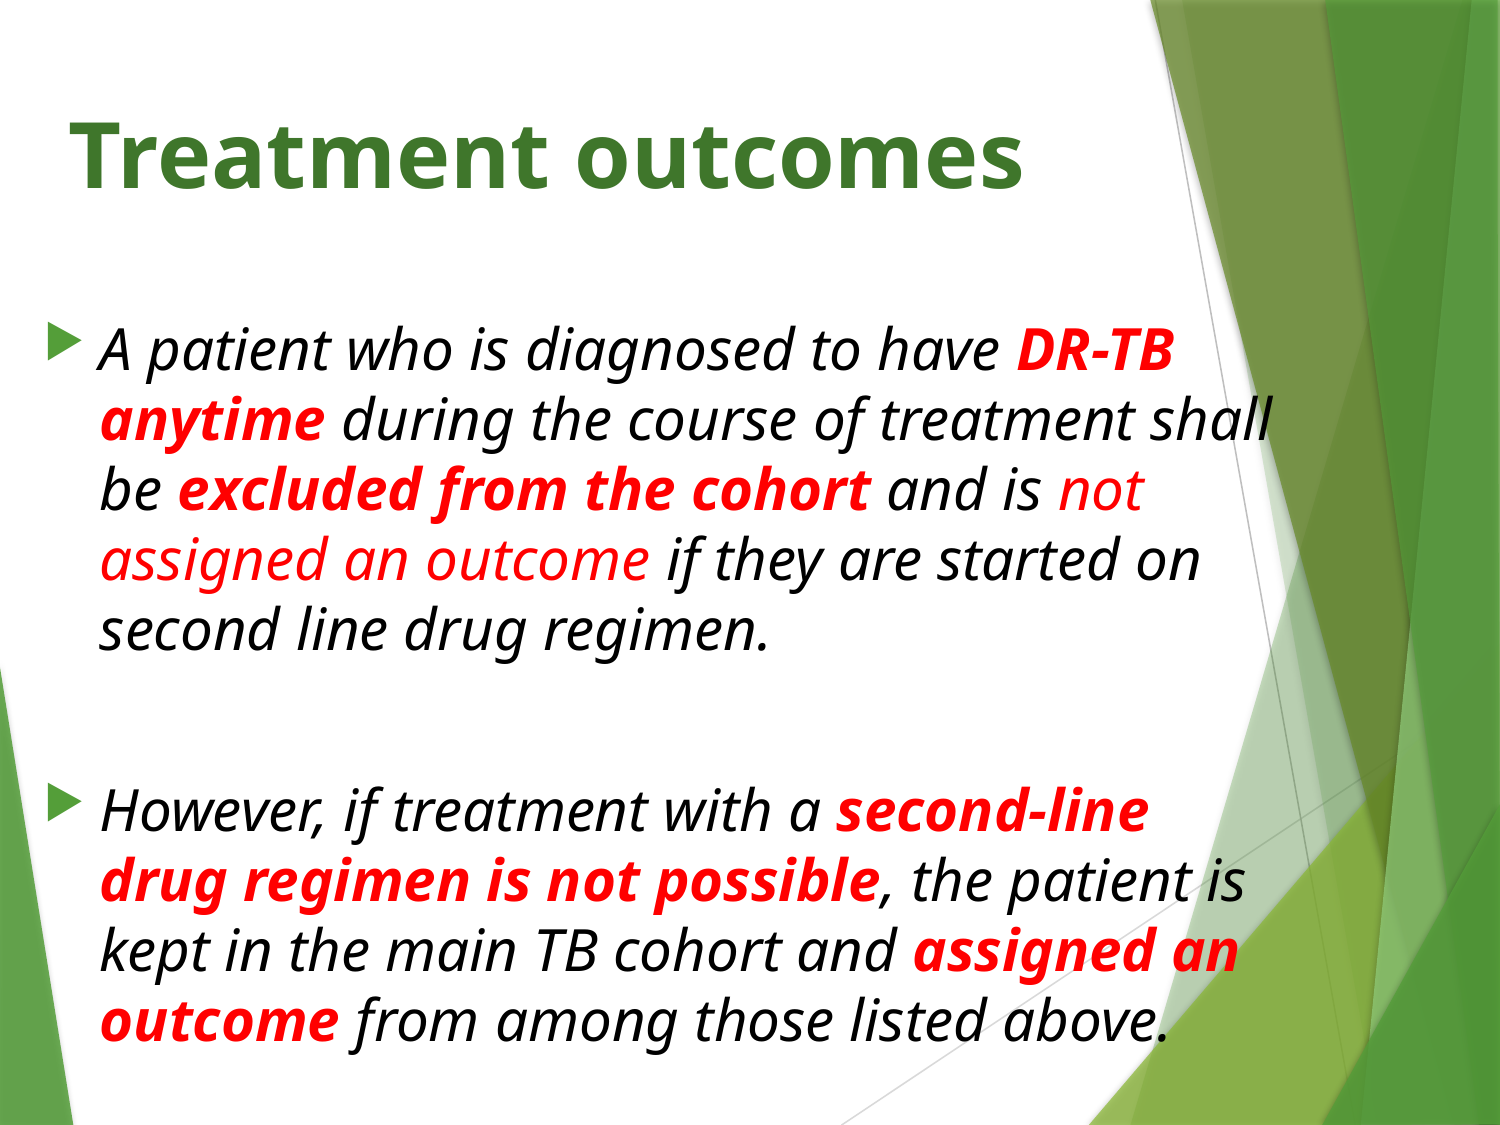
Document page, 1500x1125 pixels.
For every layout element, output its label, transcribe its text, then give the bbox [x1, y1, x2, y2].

title Treatment outcomes [54, 88, 1235, 213]
list A patient who is diagnosed to have DR-TB anytime during the course of treatment shall be excluded from the cohort and is not assigned an outcome if they are started on second line drug regimen. However, if treatment with a second-line drug regimen is not possible, the patient is kept in the main TB cohort and assigned an outcome from among those listed above. [28, 304, 1305, 1125]
